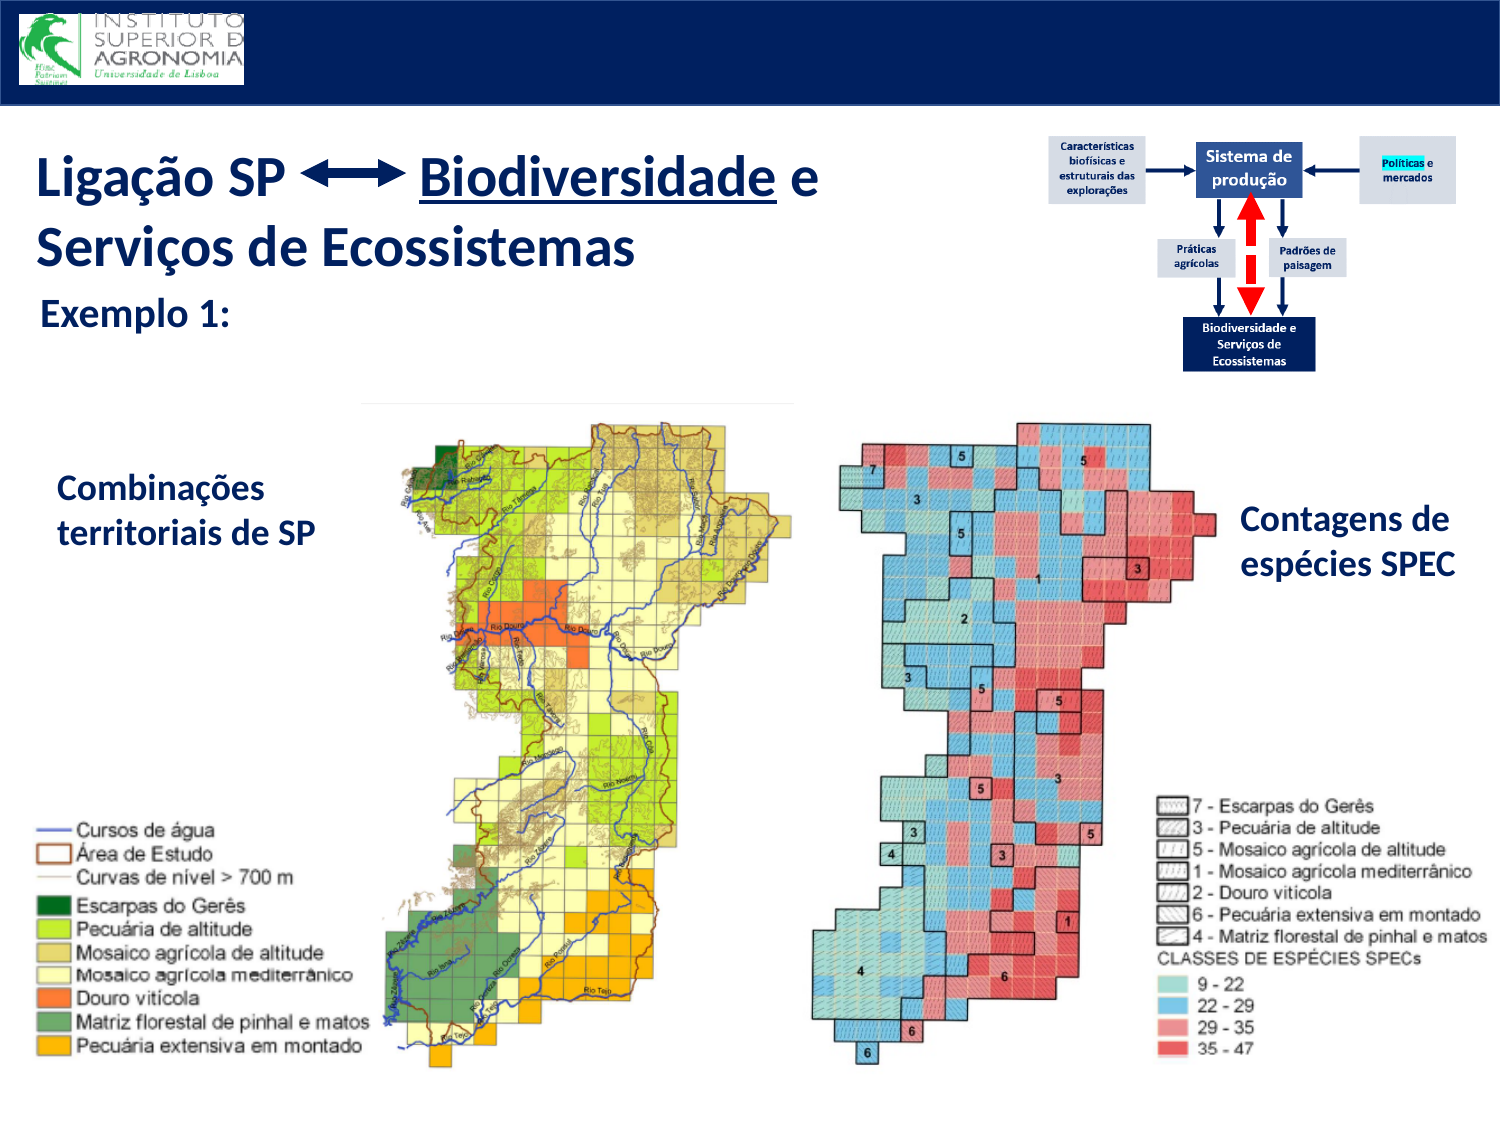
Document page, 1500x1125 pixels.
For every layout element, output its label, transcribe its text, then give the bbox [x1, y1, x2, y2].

text_box [0, 0, 1500, 106]
text_box Combinações territoriais de SP [42, 455, 361, 561]
picture [24, 395, 1500, 1083]
text_box Contagens de espécies SPEC [1226, 486, 1479, 591]
text_box Ligação SP Biodiversidade e Serviços de Ecossistemas [21, 130, 893, 286]
text_box Exemplo 1: [25, 278, 346, 343]
picture [1042, 126, 1460, 383]
picture [19, 13, 244, 85]
